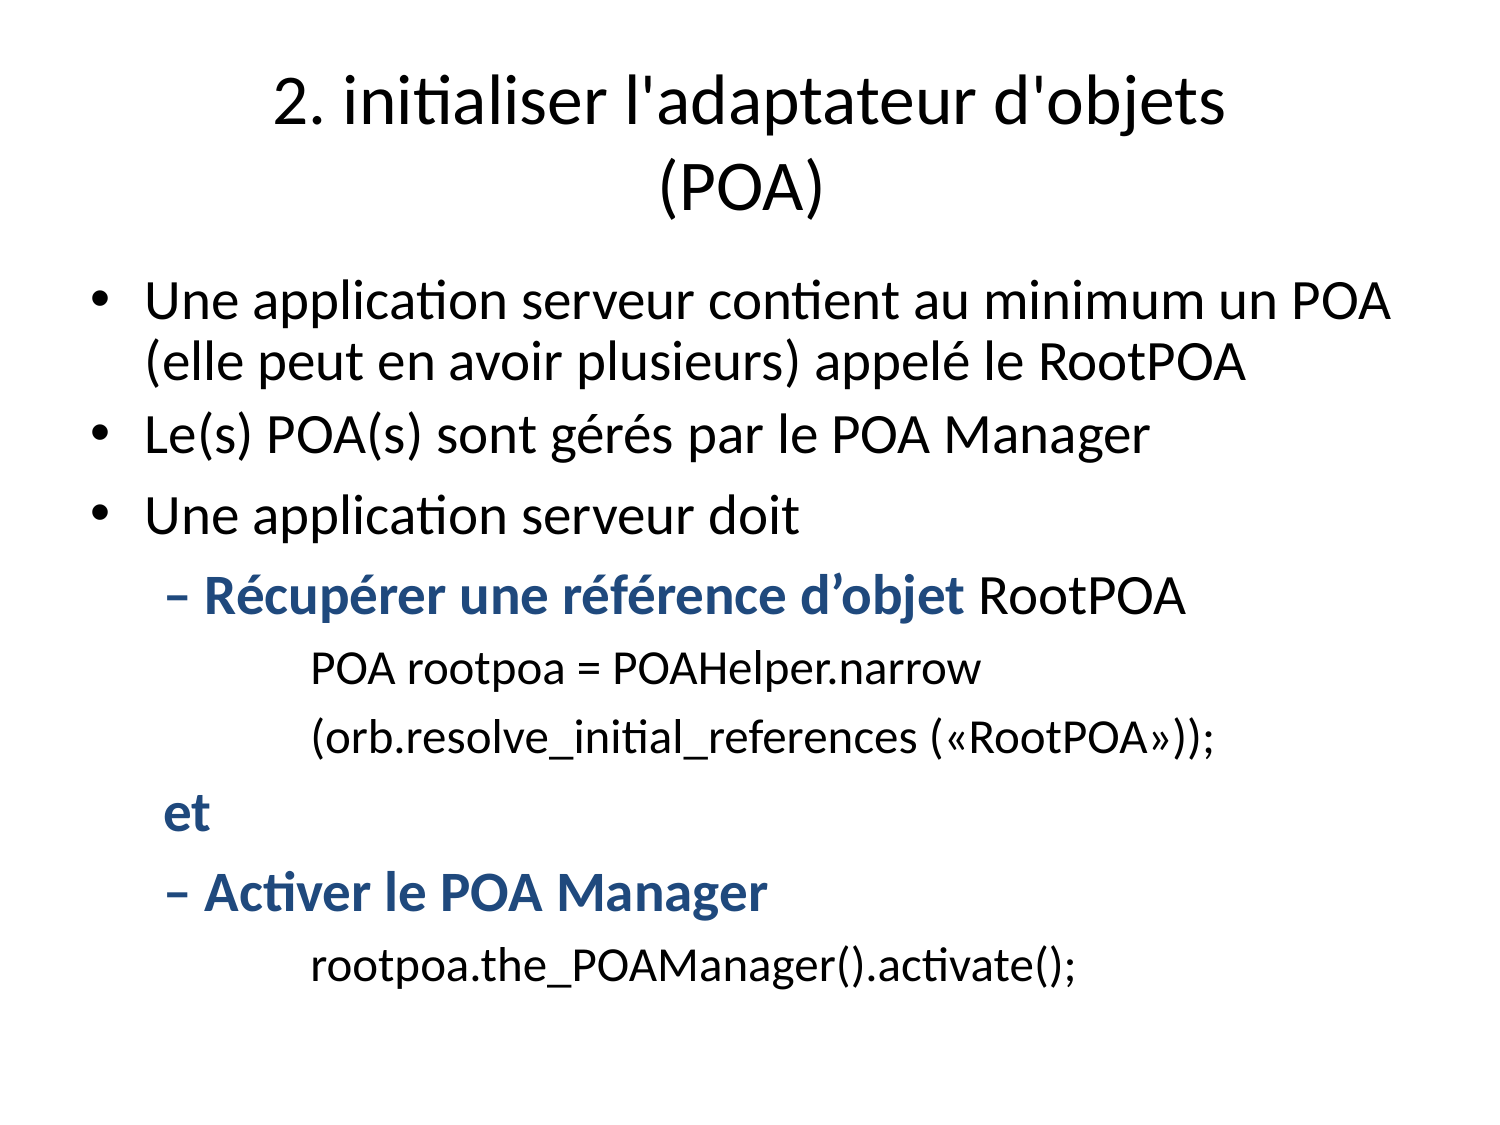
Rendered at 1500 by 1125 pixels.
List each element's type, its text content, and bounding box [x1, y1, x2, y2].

list Une application serveur contient au minimum un POA (elle peut en avoir plusieurs) appelé le RootPOA Le(s) POA(s) sont gérés par le POA Manager Une application serveur doit – Récupérer une référence d’objet RootPOA POA rootpoa = POAHelper.narrow (orb.resolve_initial_references («RootPOA»)); et – Activer le POA Manager rootpoa.the_POAManager().activate(); [75, 262, 1425, 1005]
title 2. initialiser l'adaptateur d'objets (POA) [75, 45, 1425, 233]
